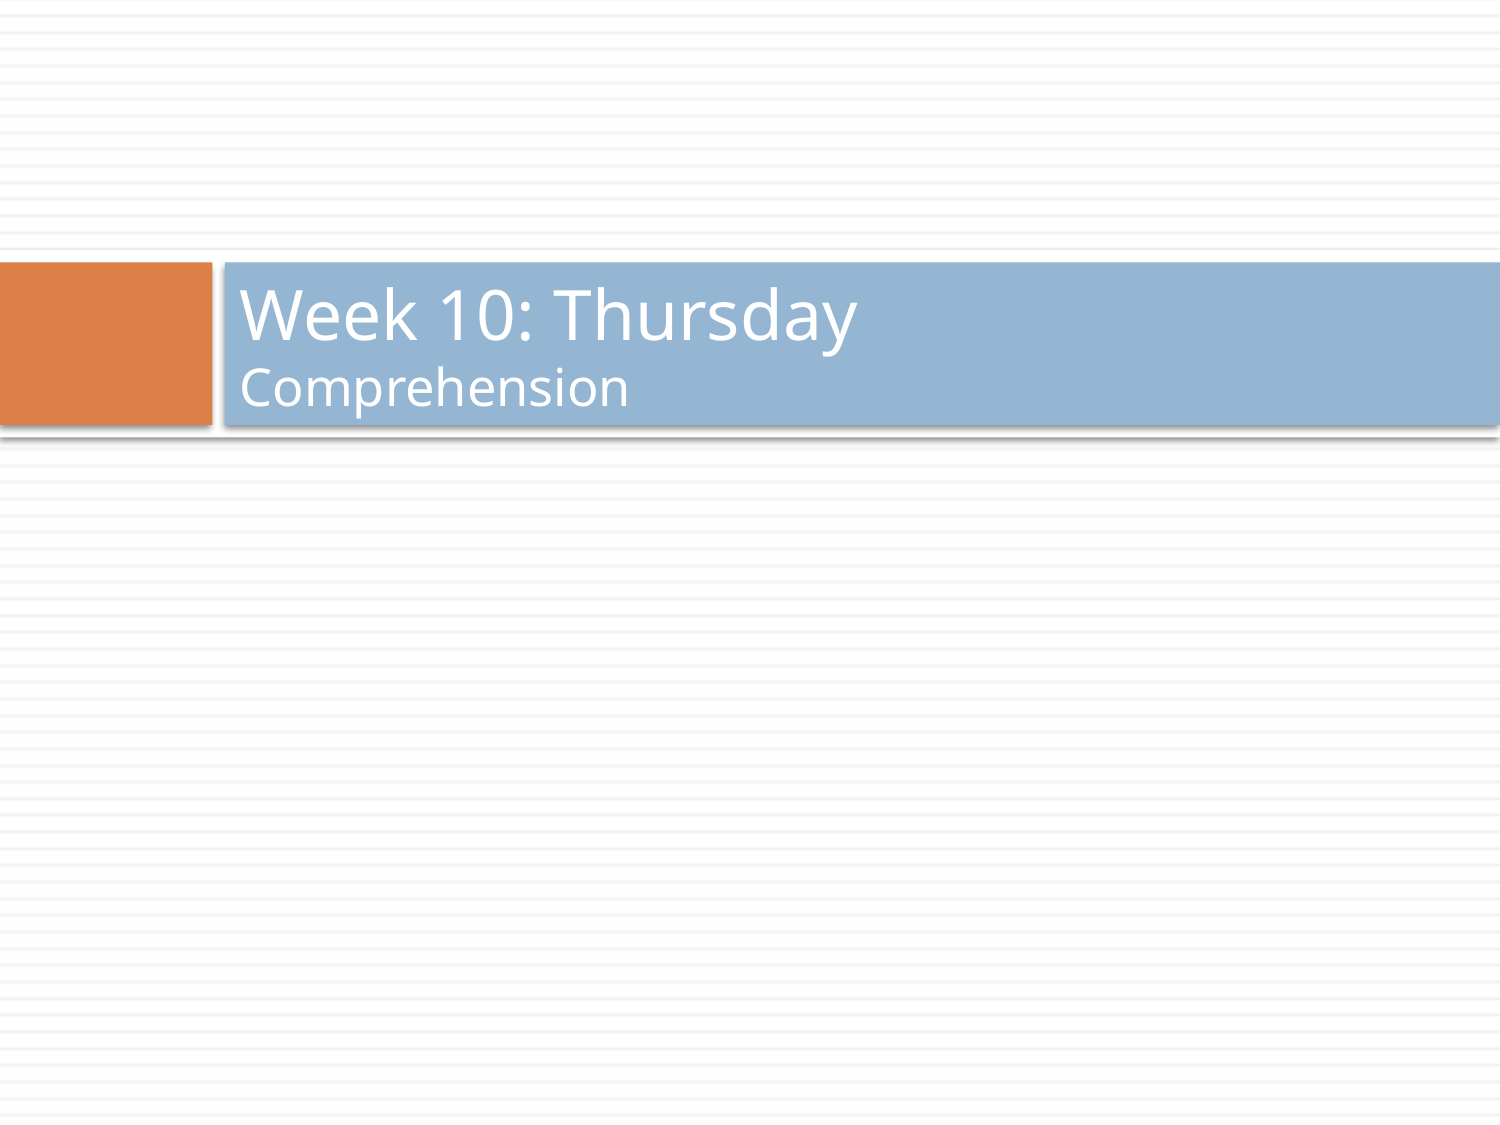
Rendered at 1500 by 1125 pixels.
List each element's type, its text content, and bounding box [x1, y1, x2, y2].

title Week 10: Thursday Comprehension [225, 262, 1475, 425]
